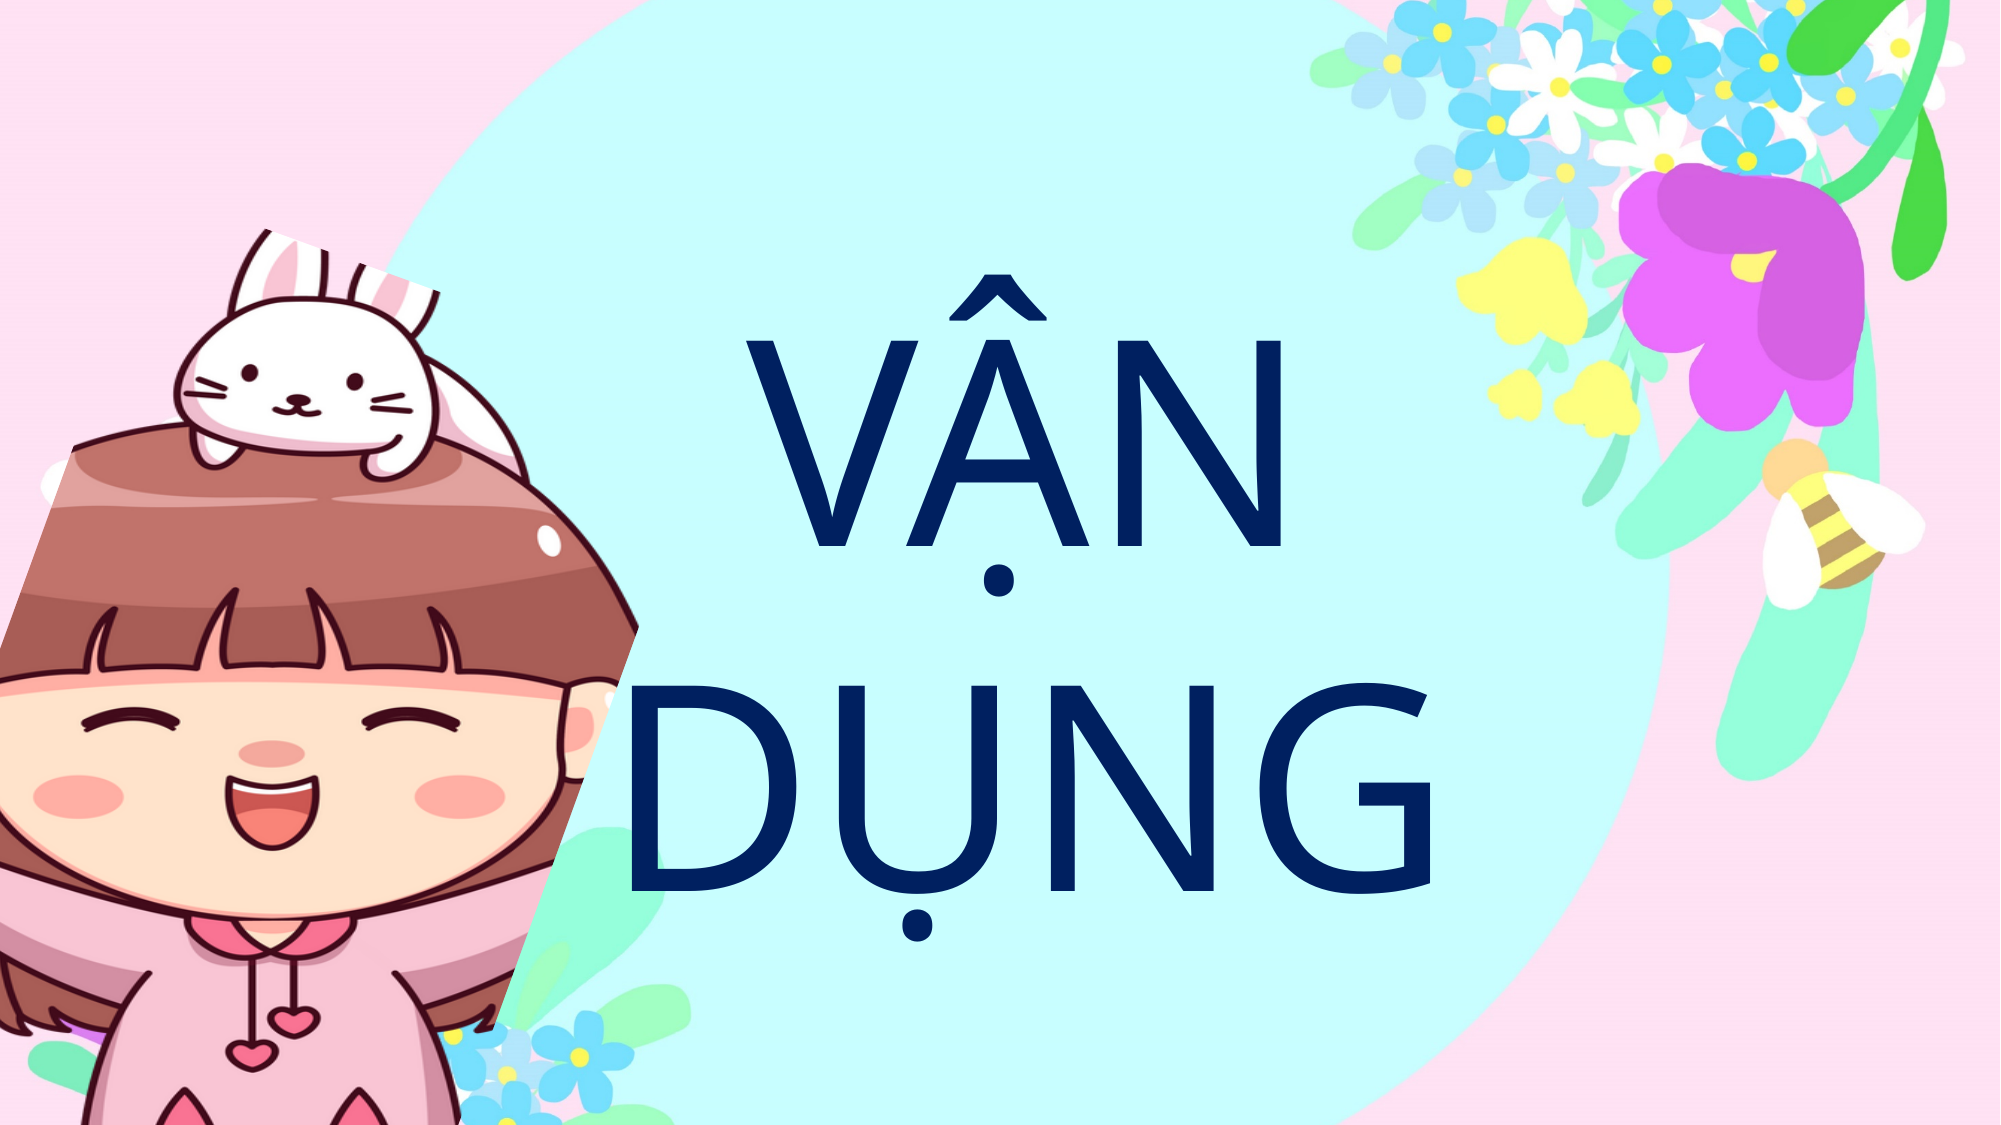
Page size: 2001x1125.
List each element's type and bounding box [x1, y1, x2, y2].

list [0, 0, 2000, 1125]
